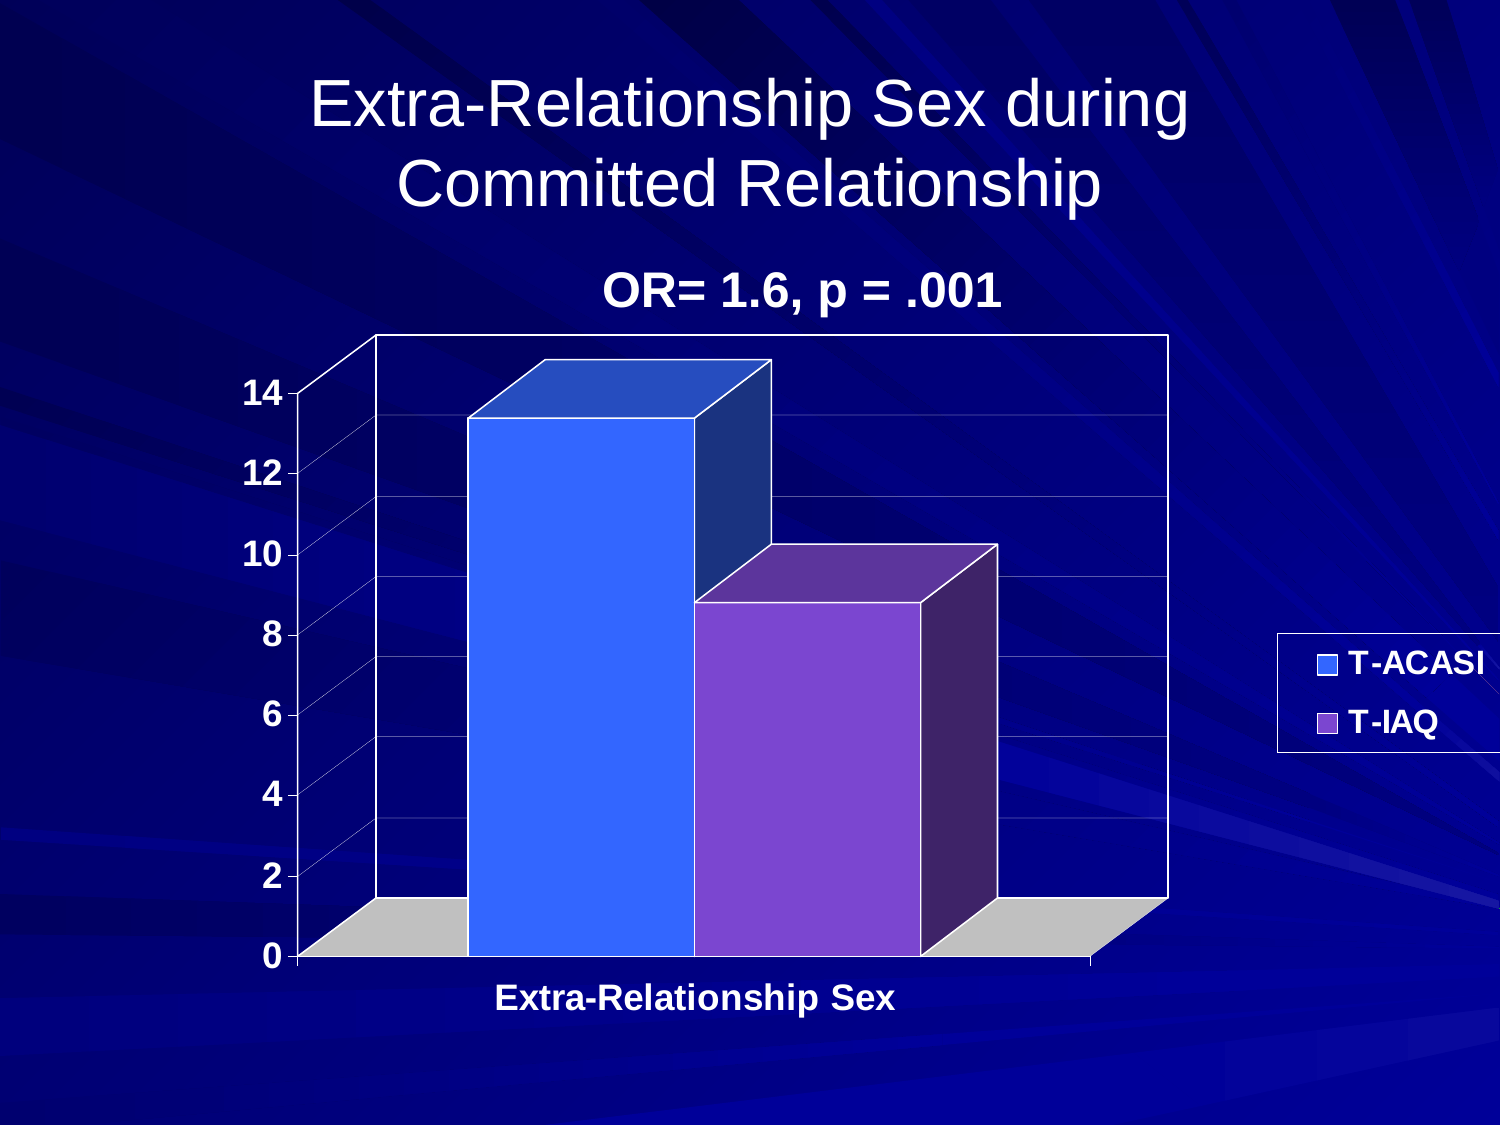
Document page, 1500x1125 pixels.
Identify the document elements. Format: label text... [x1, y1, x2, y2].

text_box OR= 1.6, p = .001 [587, 249, 1038, 324]
title Extra-Relationship Sex during Committed Relationship [74, 45, 1426, 234]
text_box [152, 325, 1500, 1040]
